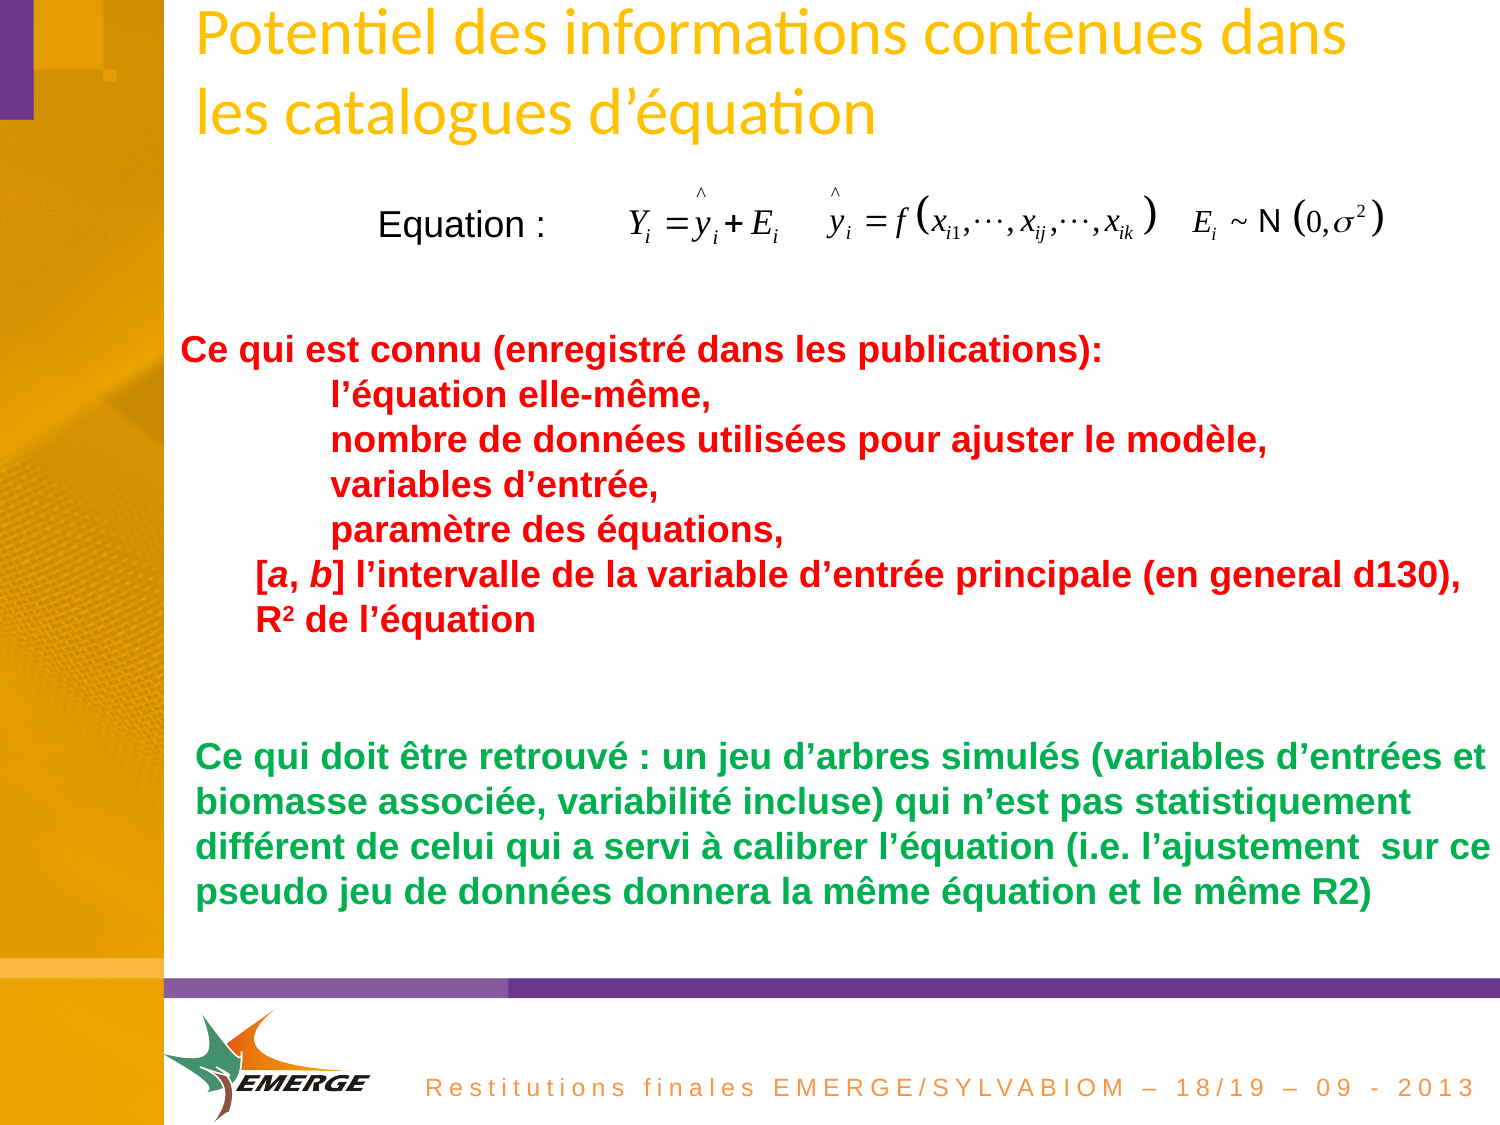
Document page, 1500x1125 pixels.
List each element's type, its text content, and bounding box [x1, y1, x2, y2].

picture [0, 0, 1500, 1125]
footer Restitutions finales EMERGE/SYLVABIOM – 18/19 – 09 - 2013 [406, 1056, 1493, 1117]
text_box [820, 177, 1159, 254]
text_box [623, 177, 787, 253]
title Potentiel des informations contenues dans les catalogues d’équation [180, 17, 1426, 119]
text_box Ce qui est connu (enregistré dans les publications): l’équation elle-même, nombre de données utilisées pour ajuster le modèle, variables d’entrée, paramètre des équations, [a, b] l’intervalle de la variable d’entrée principale (en general d130), R2 de l’équation [165, 317, 1493, 648]
text_box Equation : [363, 193, 562, 253]
text_box Ce qui doit être retrouvé : un jeu d’arbres simulés (variables d’entrées et biomasse associée, variabilité incluse) qui n’est pas statistiquement différent de celui qui a servi à calibrer l’équation (i.e. l’ajustement sur ce pseudo jeu de données donnera la même équation et le même R2) [180, 724, 1500, 920]
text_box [1186, 181, 1387, 254]
